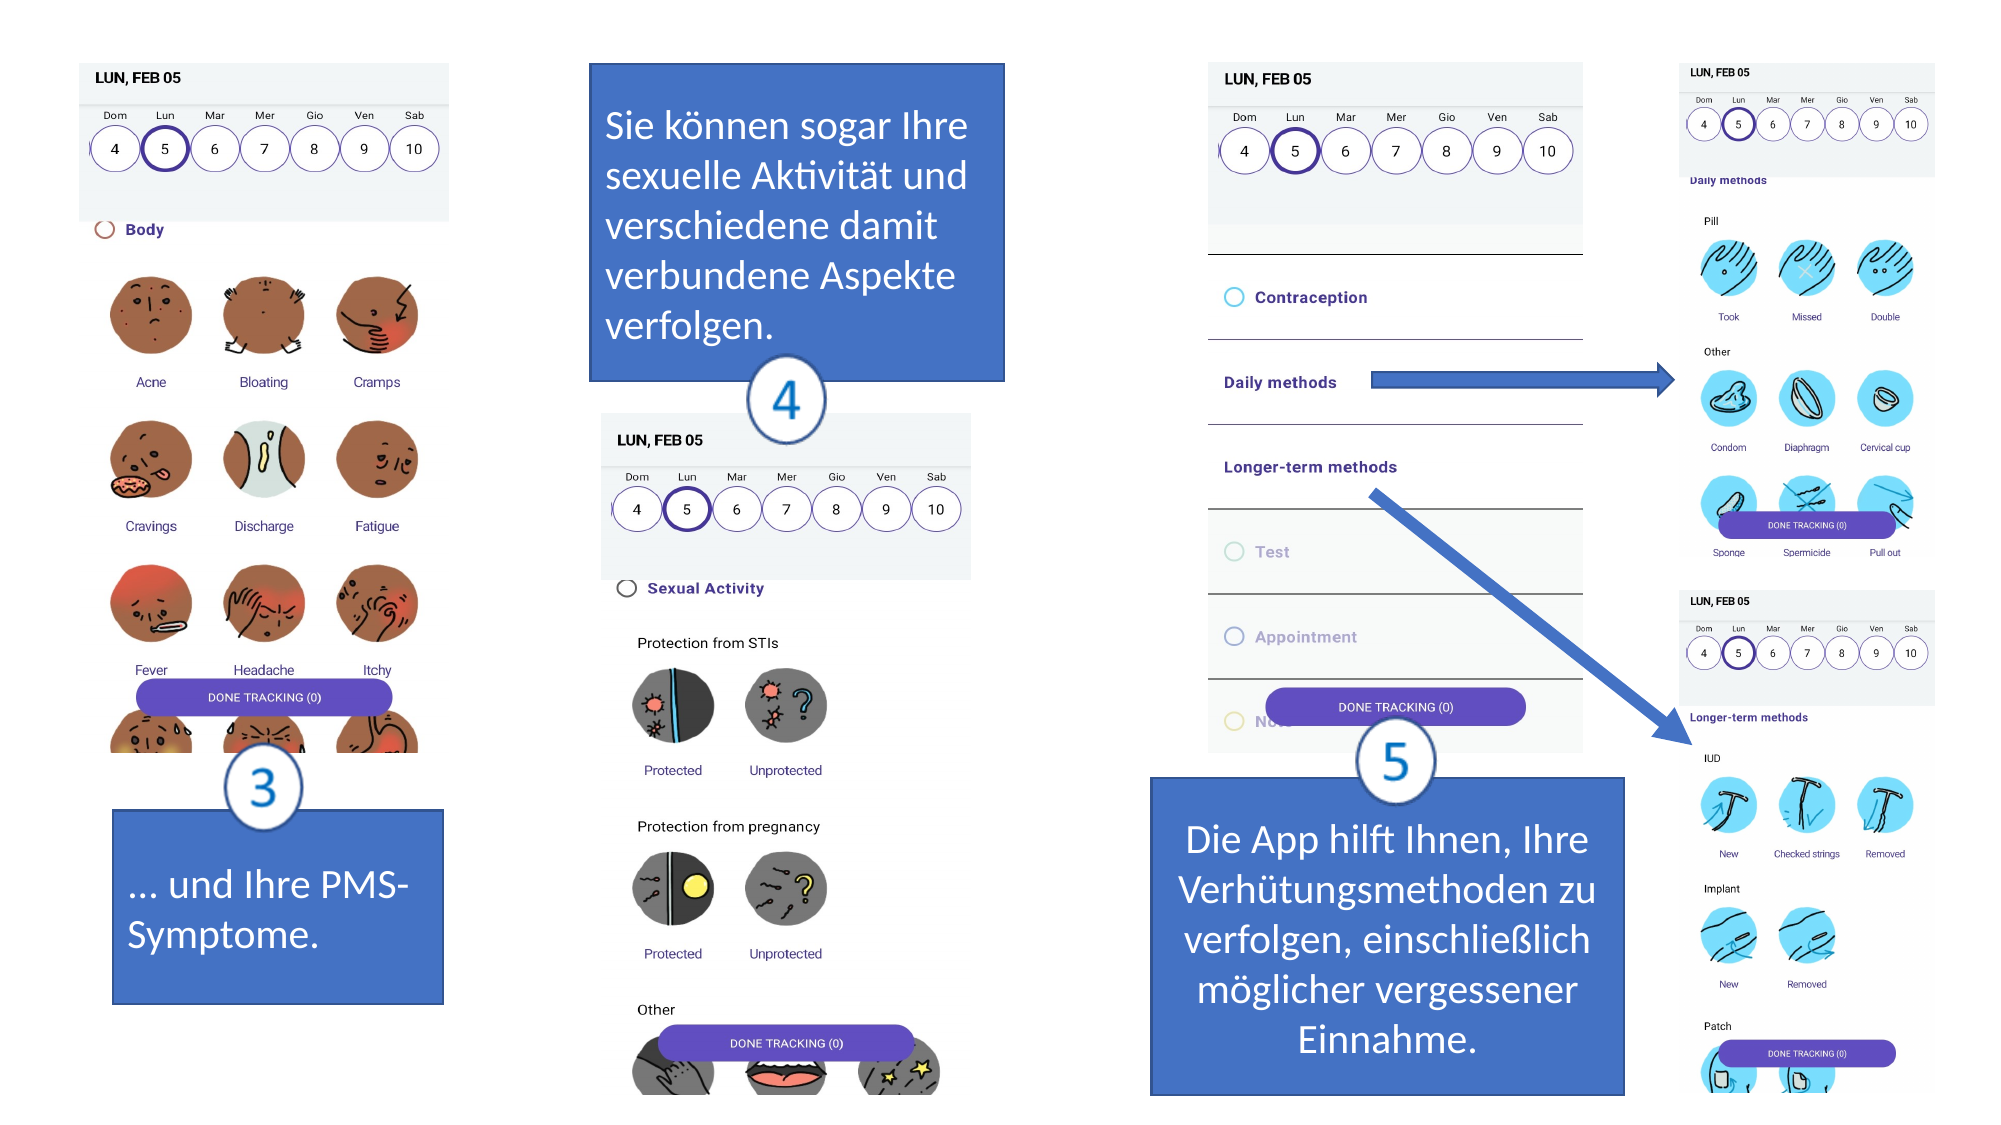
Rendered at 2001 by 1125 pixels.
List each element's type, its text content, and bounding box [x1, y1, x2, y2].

picture [79, 63, 449, 859]
text_box Die App hilft Ihnen, Ihre Verhütungsmethoden zu verfolgen, einschließlich möglicher vergessener Einnahme. [1151, 778, 1624, 1095]
text_box [1583, 364, 1674, 396]
picture [1208, 62, 1583, 833]
picture [1679, 590, 1935, 1093]
picture [601, 343, 971, 1095]
text_box Sie können sogar Ihre sexuelle Aktivität und verschiedene damit verbundene Aspekte verfolgen. [590, 63, 1004, 382]
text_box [1371, 492, 1693, 746]
picture [1679, 63, 1935, 557]
text_box ... und Ihre PMS-Symptome. [112, 810, 443, 1004]
